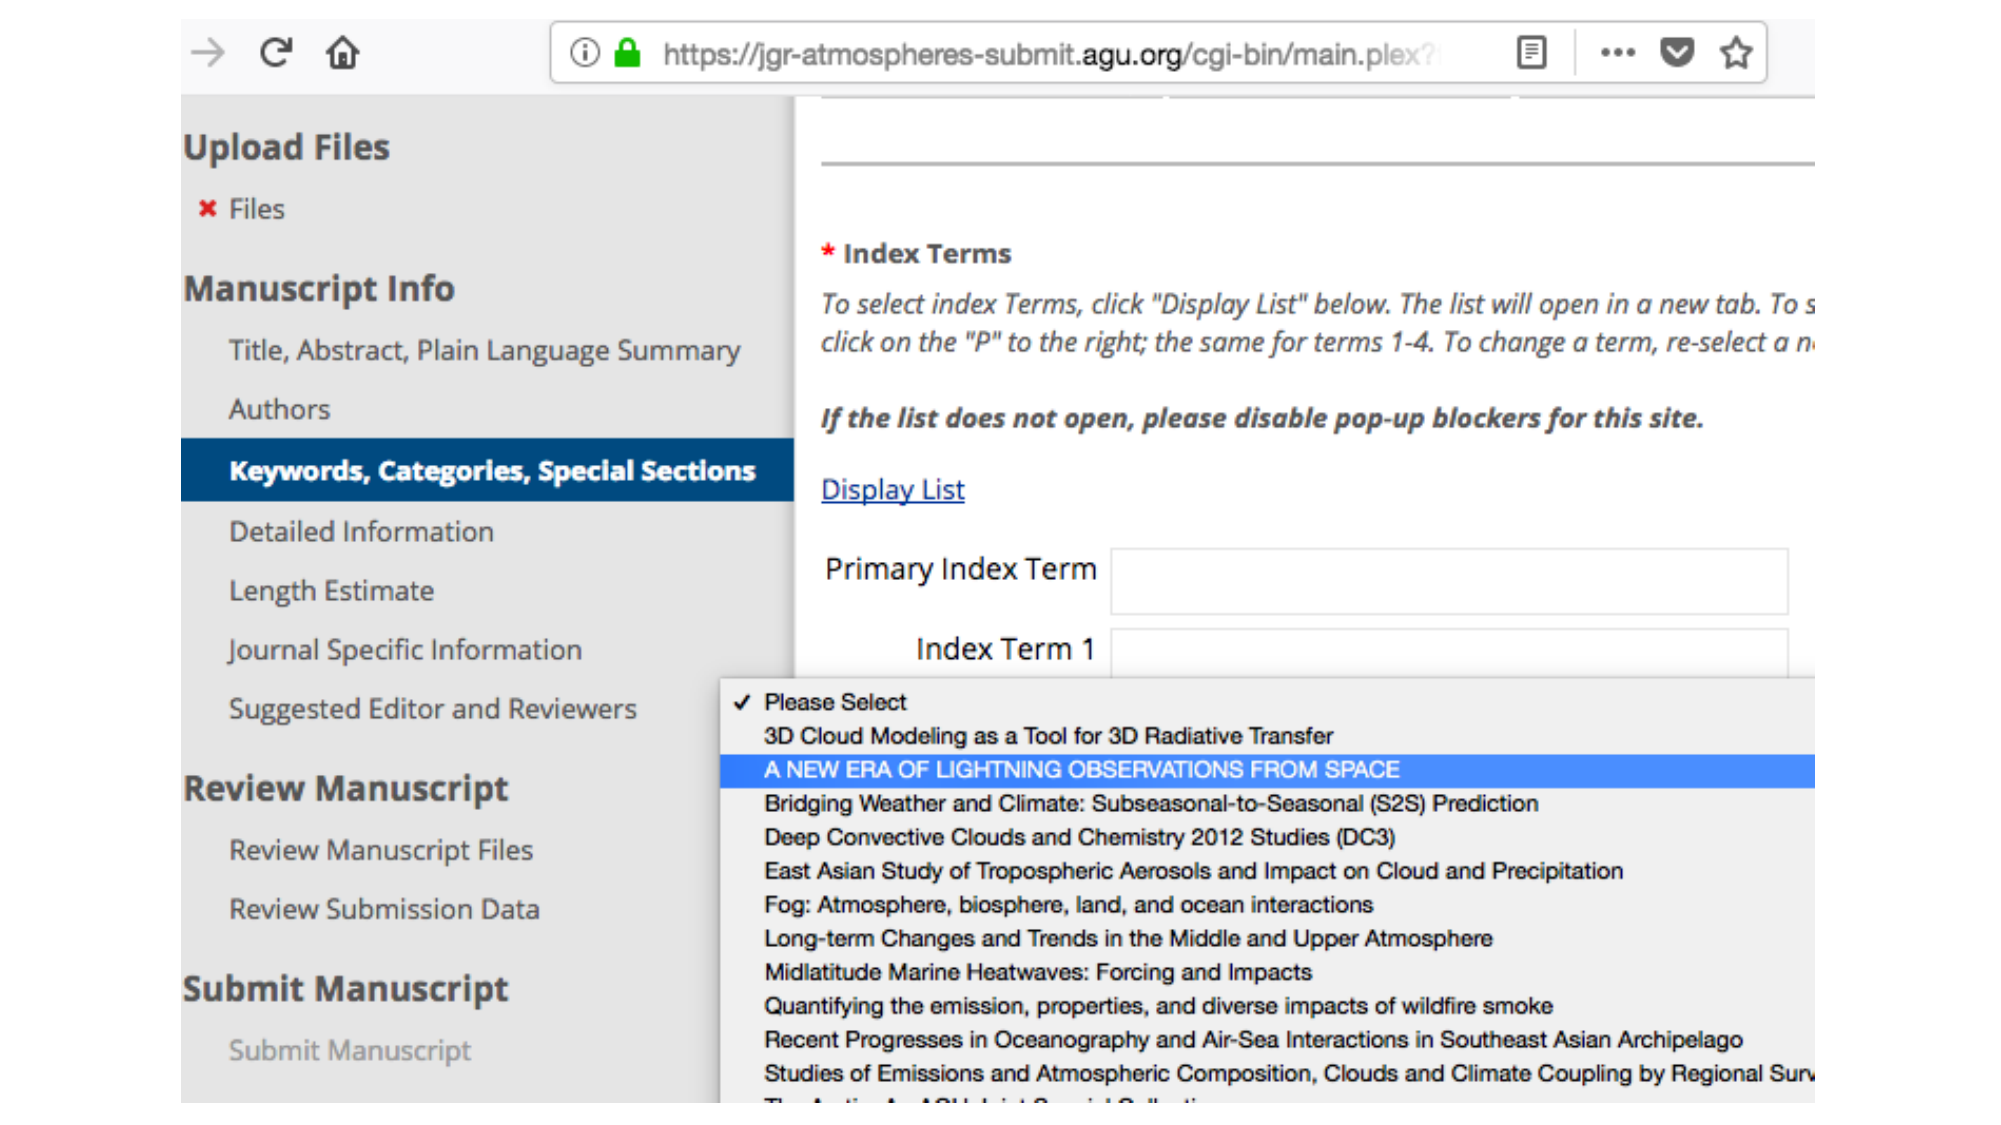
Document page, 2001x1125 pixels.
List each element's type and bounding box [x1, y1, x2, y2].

picture [181, 19, 1815, 1103]
